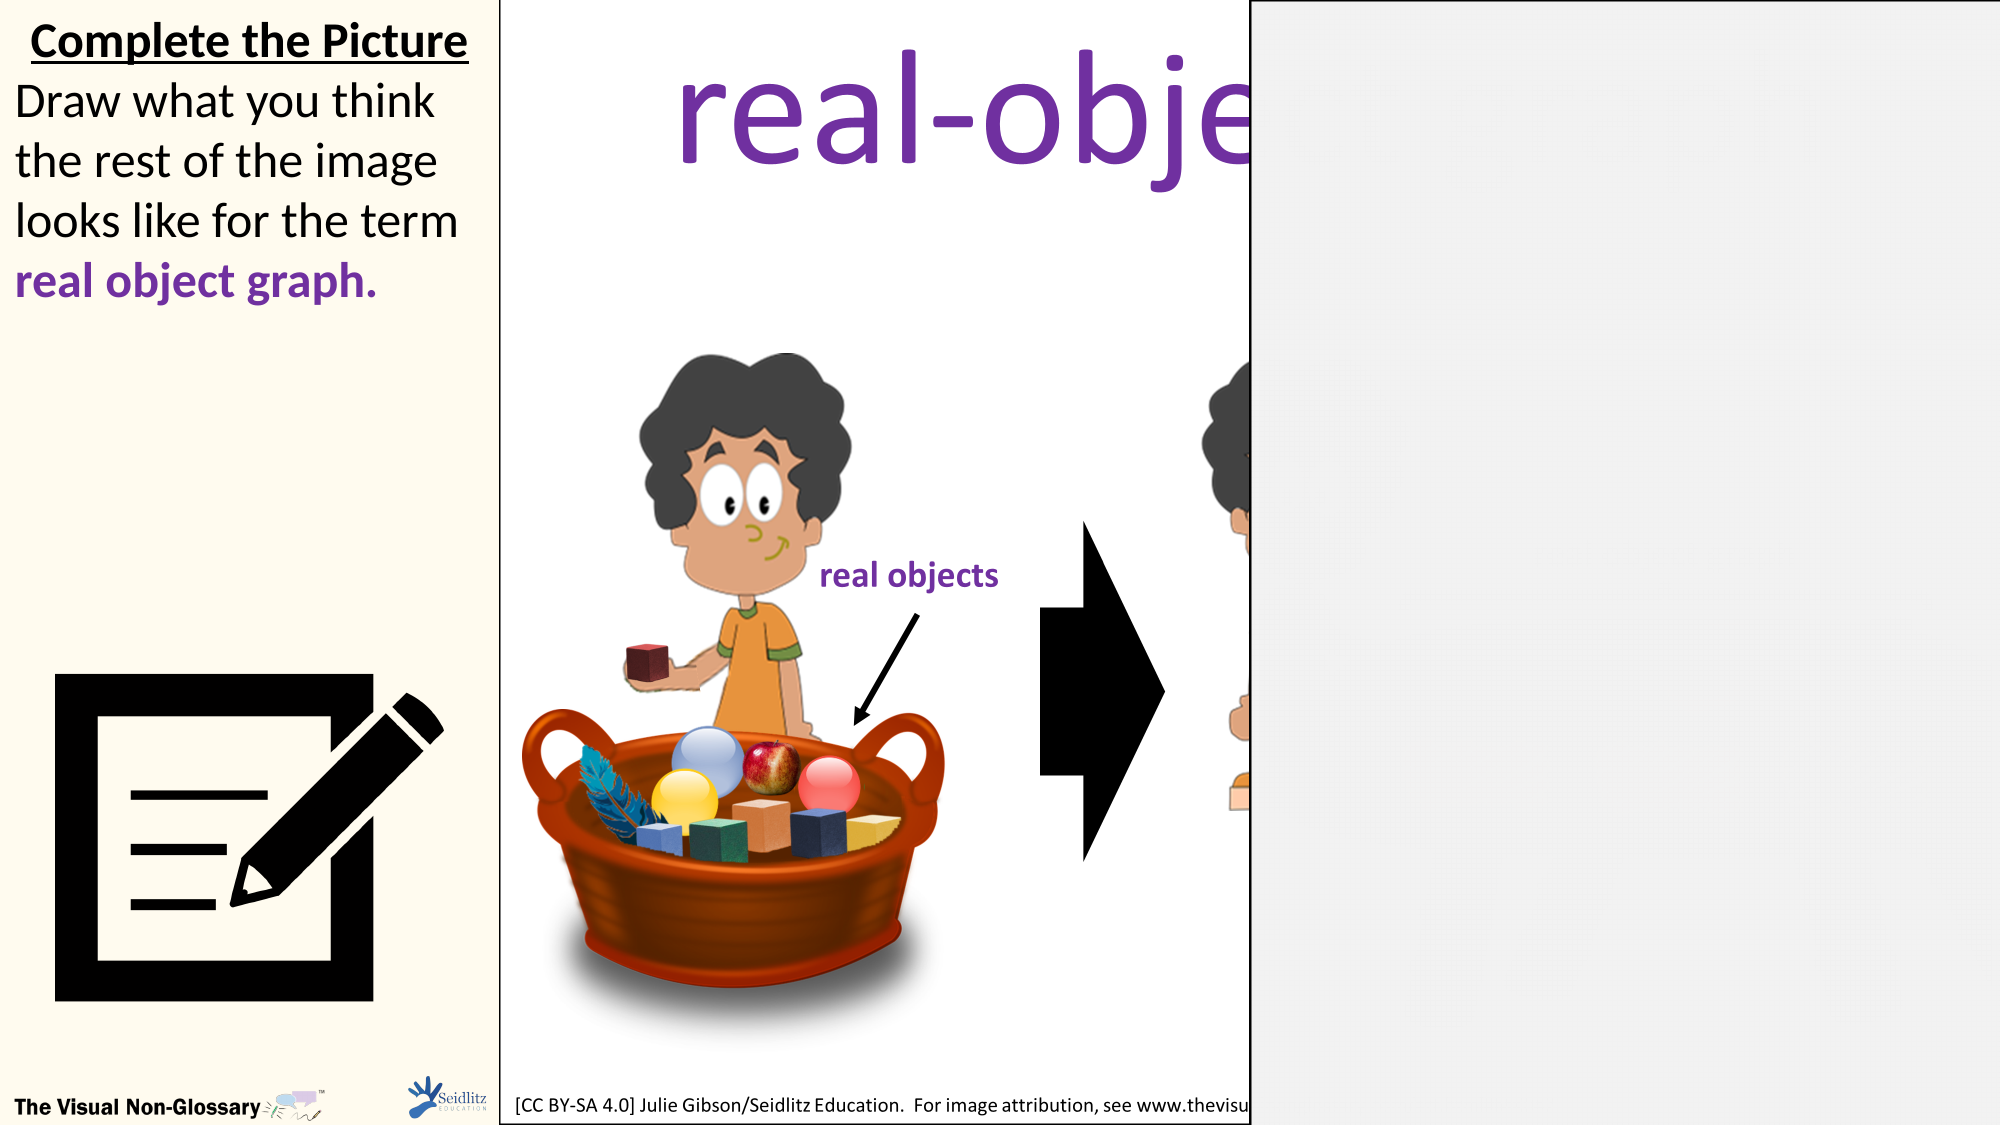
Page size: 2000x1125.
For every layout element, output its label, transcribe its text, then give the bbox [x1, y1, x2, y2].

text_box Draw what you think the rest of the image looks like for the term real object graph. [0, 59, 494, 315]
picture [55, 643, 445, 1033]
picture [499, 0, 2000, 1125]
picture [0, 1084, 328, 1125]
picture [403, 1073, 495, 1125]
text_box Complete the Picture [15, 0, 484, 59]
